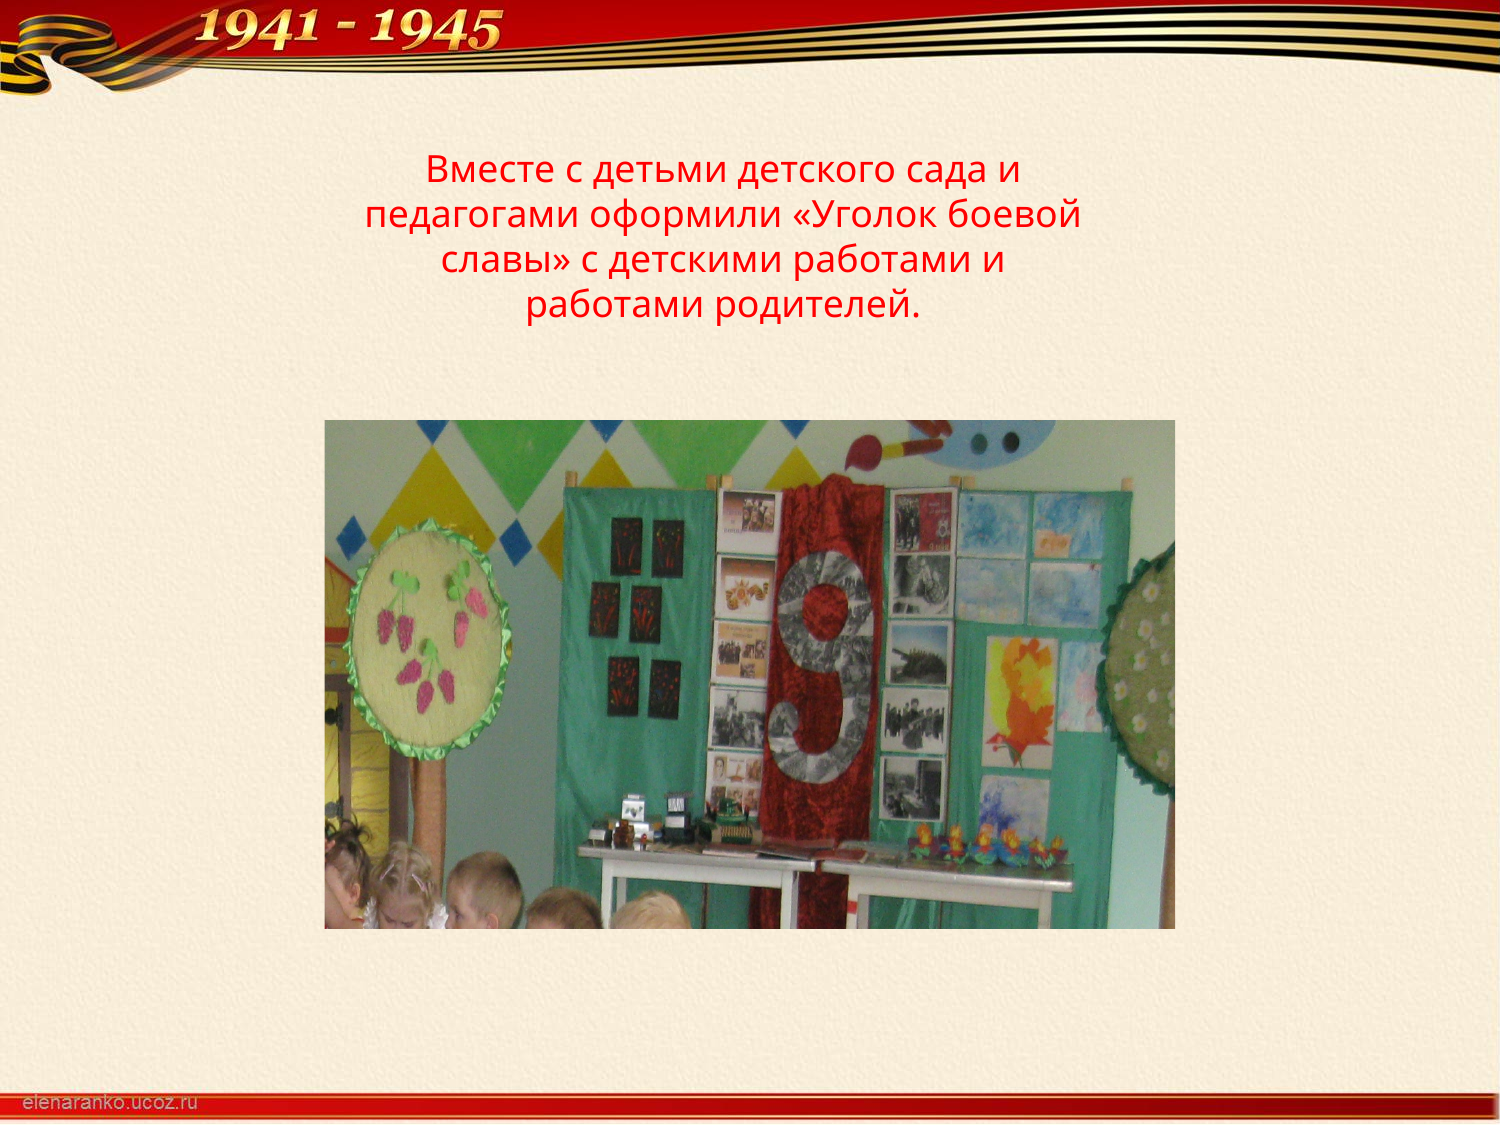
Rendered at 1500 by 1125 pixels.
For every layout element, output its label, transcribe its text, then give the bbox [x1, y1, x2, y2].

text_box Вместе с детьми детского сада и педагогами оформили «Уголок боевой славы» с детскими работами и работами родителей. [348, 137, 1099, 332]
picture [0, 0, 1500, 1125]
